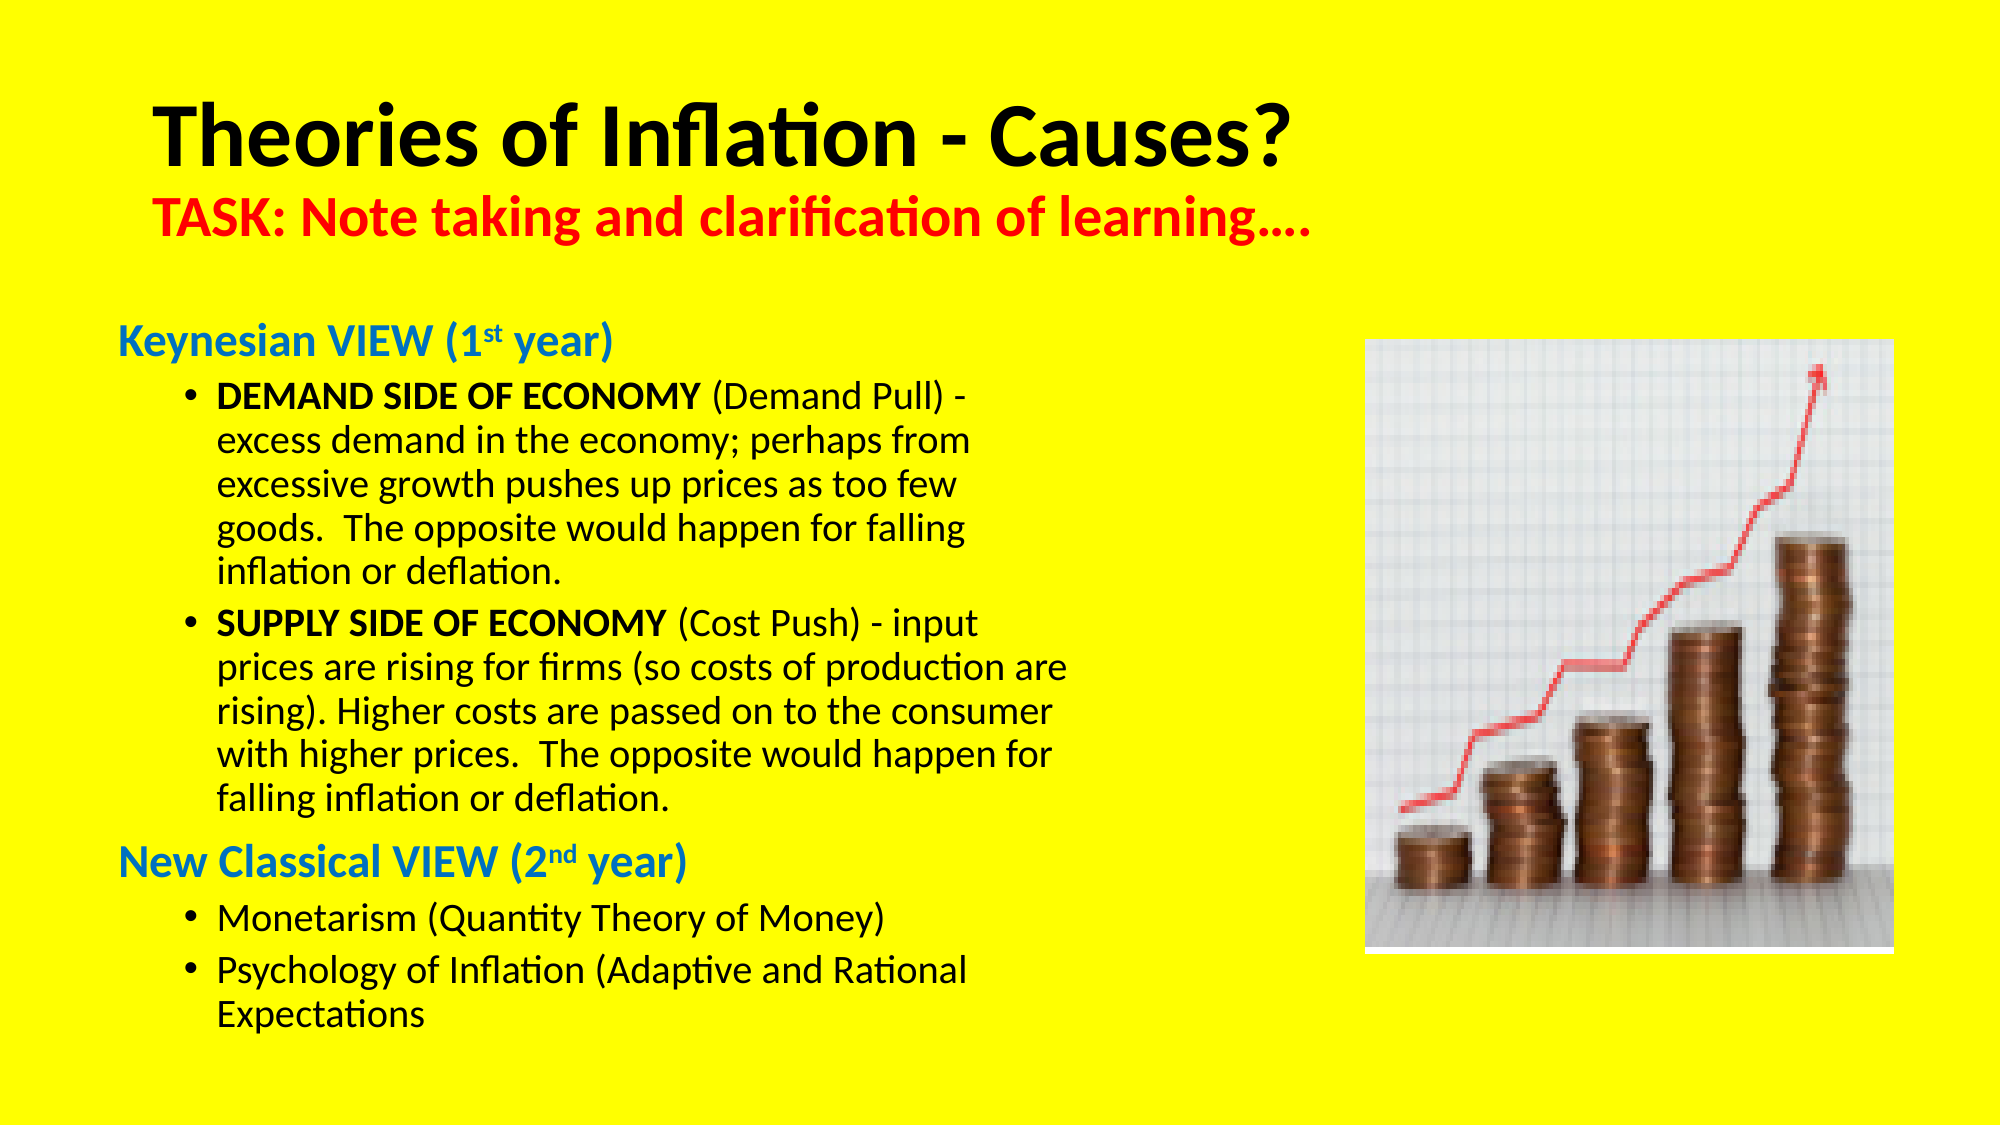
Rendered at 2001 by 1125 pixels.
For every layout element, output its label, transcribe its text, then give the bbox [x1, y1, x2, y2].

title Theories of Inflation - Causes? TASK: Note taking and clarification of learning…. [137, 59, 1863, 278]
picture [1365, 339, 1894, 954]
list Keynesian VIEW (1st year) DEMAND SIDE OF ECONOMY (Demand Pull) - excess demand in the economy; perhaps from excessive growth pushes up prices as too few goods. The opposite would happen for falling inflation or deflation. SUPPLY SIDE OF ECONOMY (Cost Push) - input prices are rising for firms (so costs of production are rising). Higher costs are passed on to the consumer with higher prices. The opposite would happen for falling inflation or deflation. New Classical VIEW (2nd year) Monetarism (Quantity Theory of Money) Psychology of Inflation (Adaptive and Rational Expectations [103, 308, 1090, 1051]
